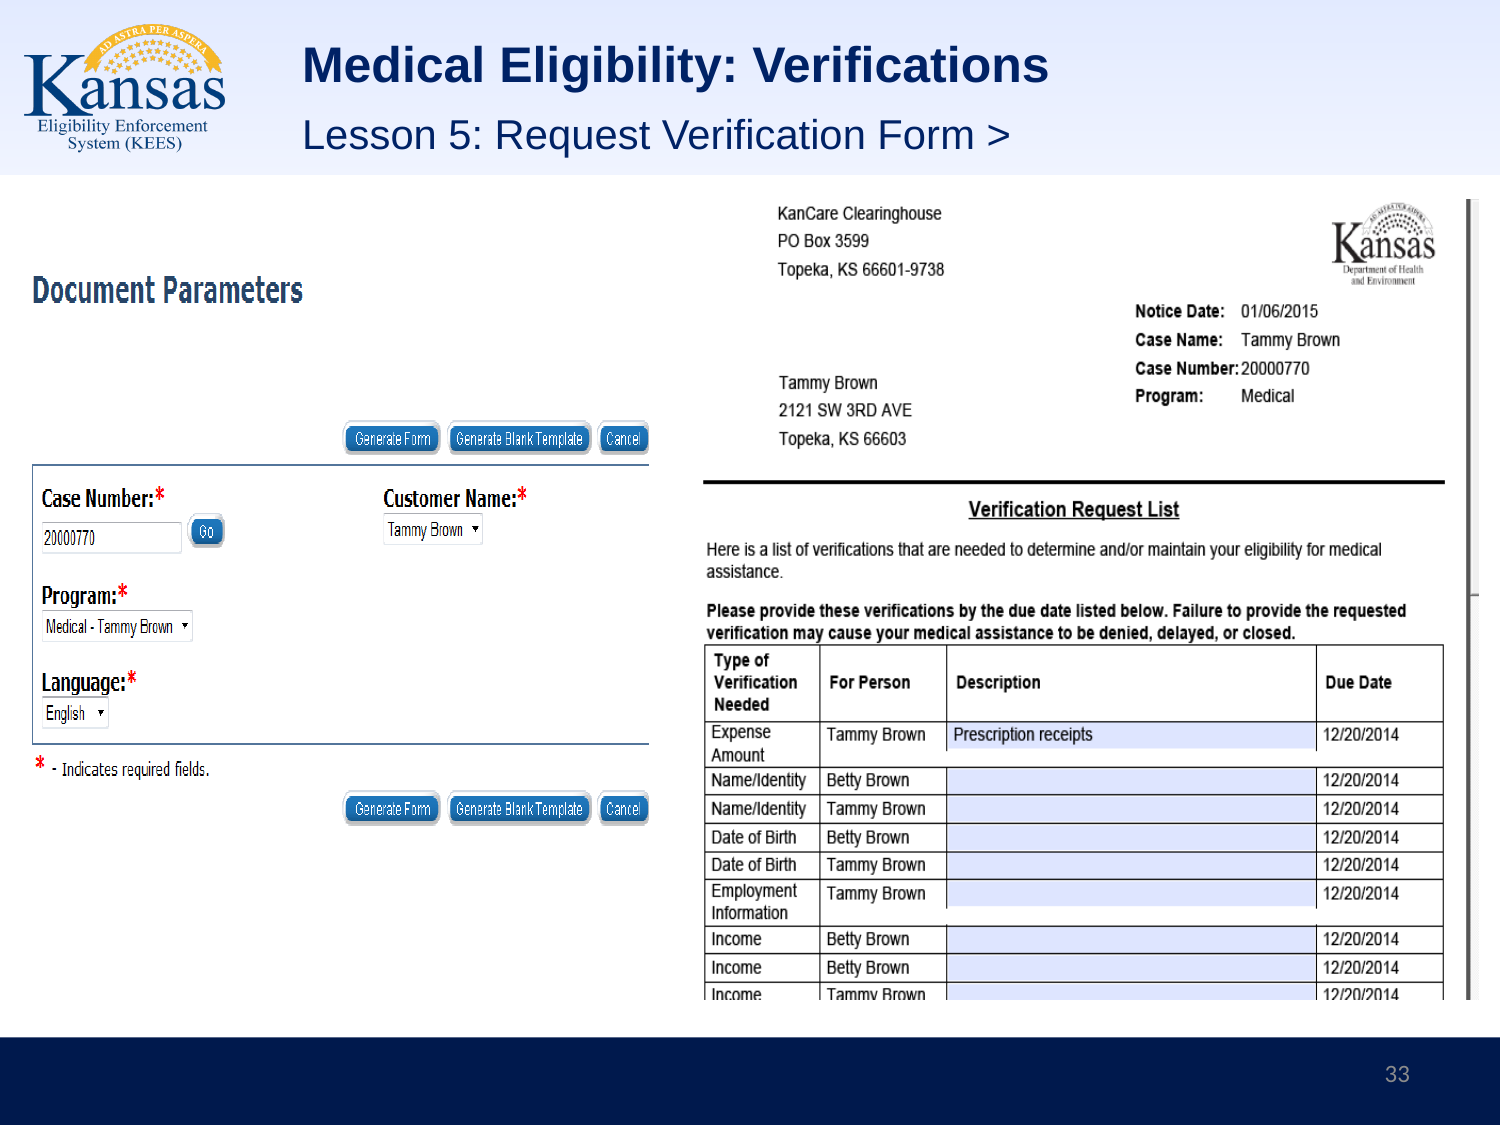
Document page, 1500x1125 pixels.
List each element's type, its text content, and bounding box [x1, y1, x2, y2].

text_box Medical Eligibility: Verifications [287, 24, 1425, 100]
picture [24, 262, 650, 863]
text_box Lesson 5: Request Verification Form > [287, 100, 1425, 166]
picture [24, 24, 225, 154]
picture [699, 199, 1479, 1001]
slide_number 33 [1074, 1042, 1425, 1103]
